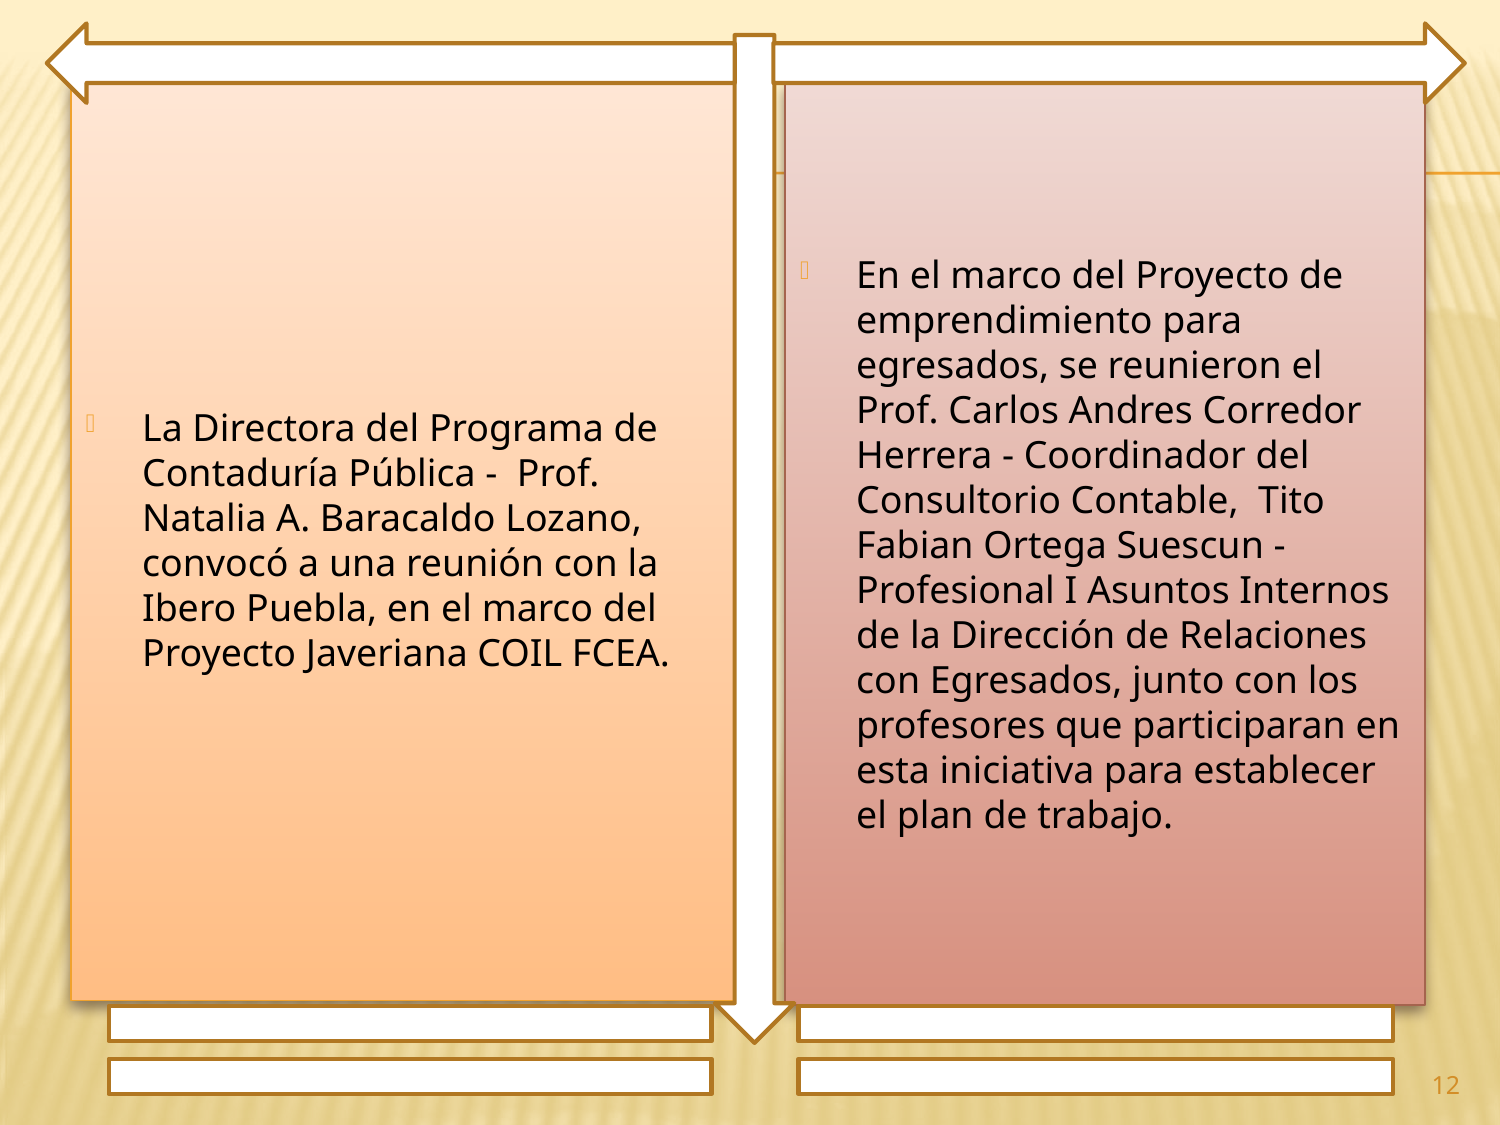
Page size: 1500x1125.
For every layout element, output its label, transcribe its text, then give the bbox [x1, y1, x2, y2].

text_box [771, 21, 1467, 105]
list La Directora del Programa de Contaduría Pública - Prof. Natalia A. Baracaldo Lozano, convocó a una reunión con la Ibero Puebla, en el marco del Proyecto Javeriana COIL FCEA. [70, 86, 732, 1001]
slide_number 12 [1350, 1062, 1475, 1103]
text_box [107, 1057, 714, 1096]
text_box [712, 32, 797, 1046]
text_box [44, 21, 737, 105]
text_box [796, 1057, 1395, 1096]
text_box [107, 1004, 714, 1043]
text_box [796, 1004, 1395, 1043]
list En el marco del Proyecto de emprendimiento para egresados, se reunieron el Prof. Carlos Andres Corredor Herrera - Coordinador del Consultorio Contable, Tito Fabian Ortega Suescun - Profesional I Asuntos Internos de la Dirección de Relaciones con Egresados, junto con los profesores que participaran en esta iniciativa para establecer el plan de trabajo. [784, 86, 1426, 1006]
